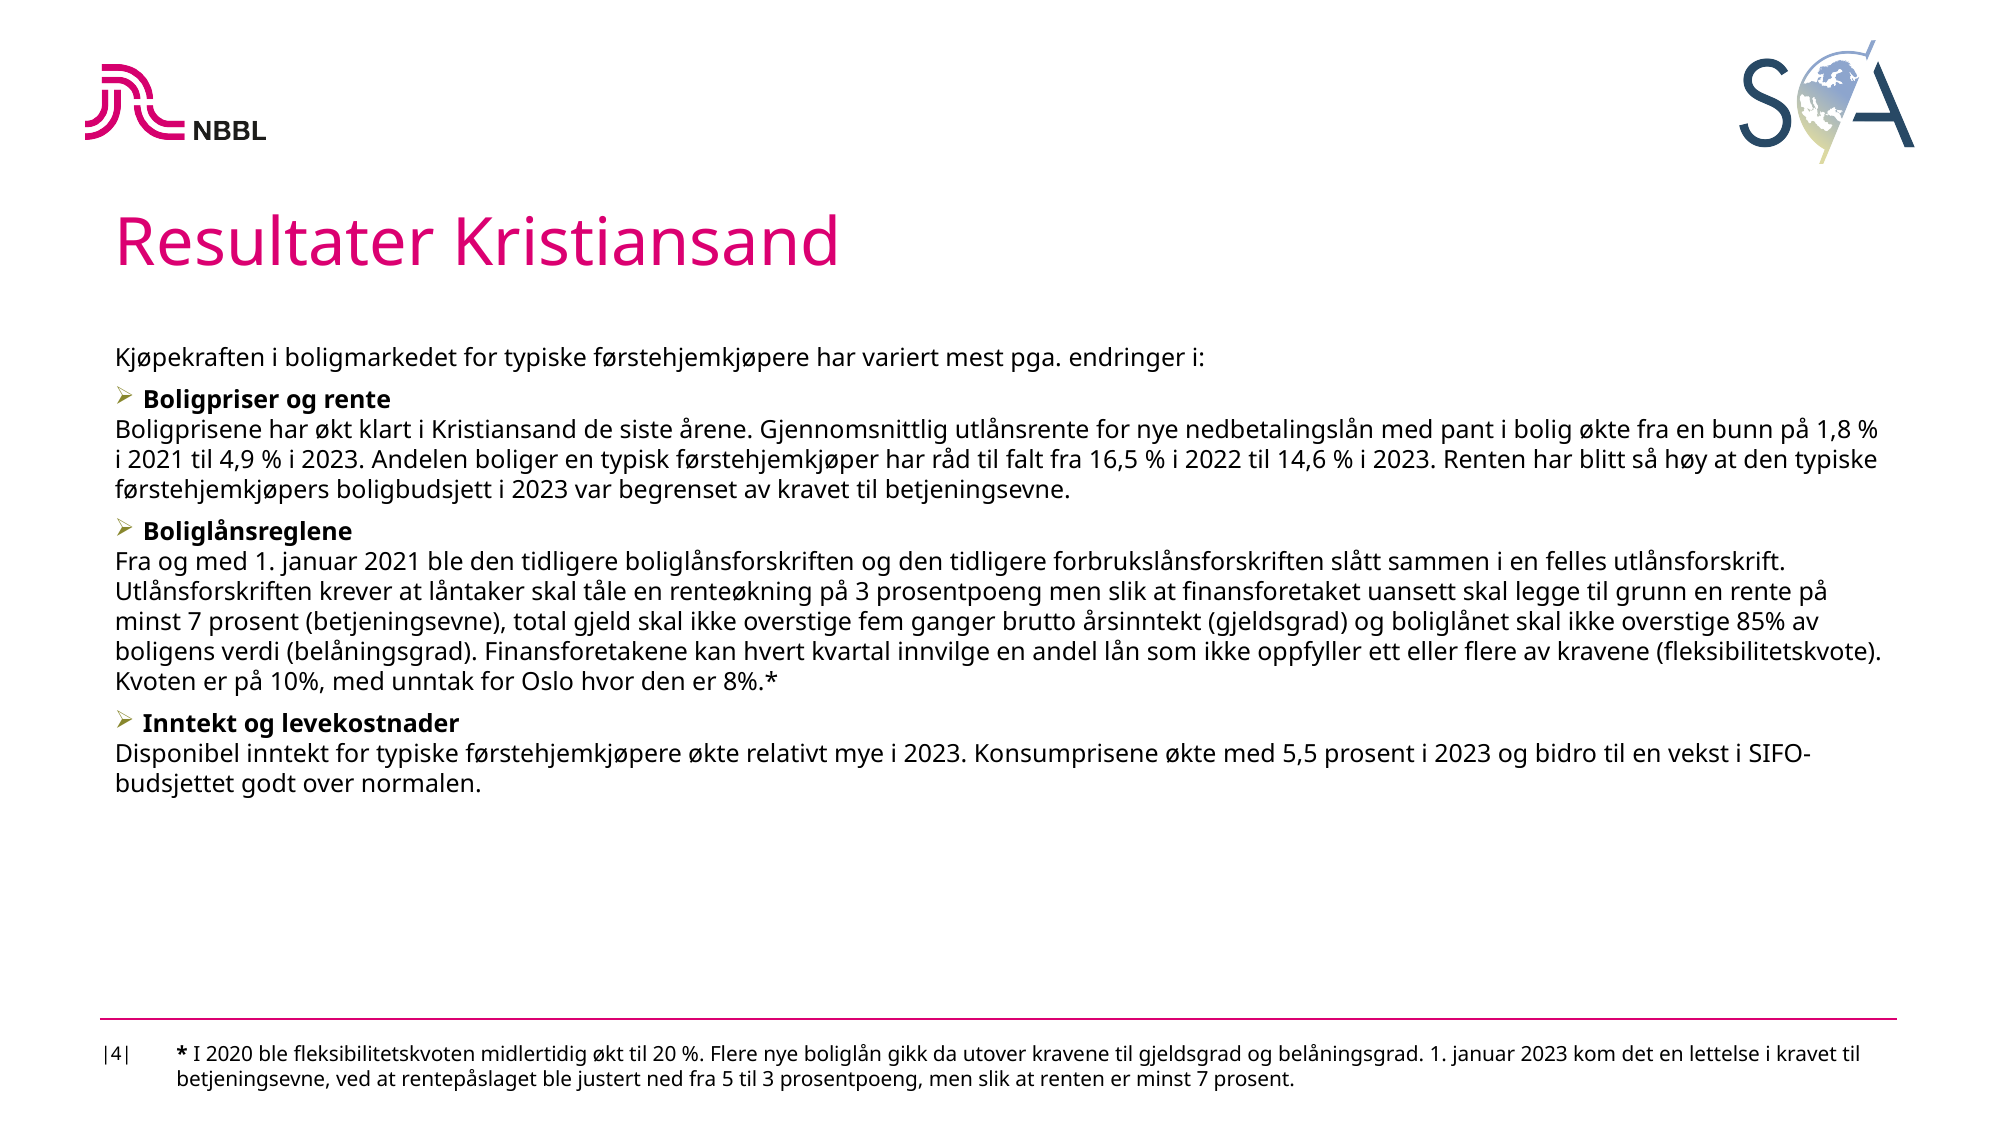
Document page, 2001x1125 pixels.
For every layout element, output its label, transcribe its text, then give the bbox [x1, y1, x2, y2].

slide_number |4| [85, 1013, 162, 1074]
text_box Kjøpekraften i boligmarkedet for typiske førstehjemkjøpere har variert mest pga. endringer i: Boligpriser og rente Boligprisene har økt klart i Kristiansand de siste årene. Gjennomsnittlig utlånsrente for nye nedbetalingslån med pant i bolig økte fra en bunn på 1,8 % i 2021 til 4,9 % i 2023. Andelen boliger en typisk førstehjemkjøper har råd til falt fra 16,5 % i 2022 til 14,6 % i 2023. Renten har blitt så høy at den typiske førstehjemkjøpers boligbudsjett i 2023 var begrenset av kravet til betjeningsevne. Boliglånsreglene Fra og med 1. januar 2021 ble den tidligere boliglånsforskriften og den tidligere forbrukslånsforskriften slått sammen i en felles utlånsforskrift. Utlånsforskriften krever at låntaker skal tåle en renteøkning på 3 prosentpoeng men slik at finansforetaket uansett skal legge til grunn en rente på minst 7 prosent (betjeningsevne), total gjeld skal ikke overstige fem ganger brutto årsinntekt (gjeldsgrad) og boliglånet skal ikke overstige 85% av boligens verdi (belåningsgrad). Finansforetakene kan hvert kvartal innvilge en andel lån som ikke oppfyller ett eller flere av kravene (fleksibilitetskvote). Kvoten er på 10%, med unntak for Oslo hvor den er 8%.* Inntekt og levekostnader Disponibel inntekt for typiske førstehjemkjøpere økte relativt mye i 2023. Konsumprisene økte med 5,5 prosent i 2023 og bidro til en vekst i SIFO-budsjettet godt over normalen. [99, 333, 1903, 806]
picture [1739, 40, 1915, 164]
text_box Resultater Kristiansand [99, 197, 1900, 290]
picture [85, 64, 266, 140]
text_box * I 2020 ble fleksibilitetskvoten midlertidig økt til 20 %. Flere nye boliglån gikk da utover kravene til gjeldsgrad og belåningsgrad. 1. januar 2023 kom det en lettelse i kravet til betjeningsevne, ved at rentepåslaget ble justert ned fra 5 til 3 prosentpoeng, men slik at renten er minst 7 prosent. [161, 1033, 1915, 1099]
